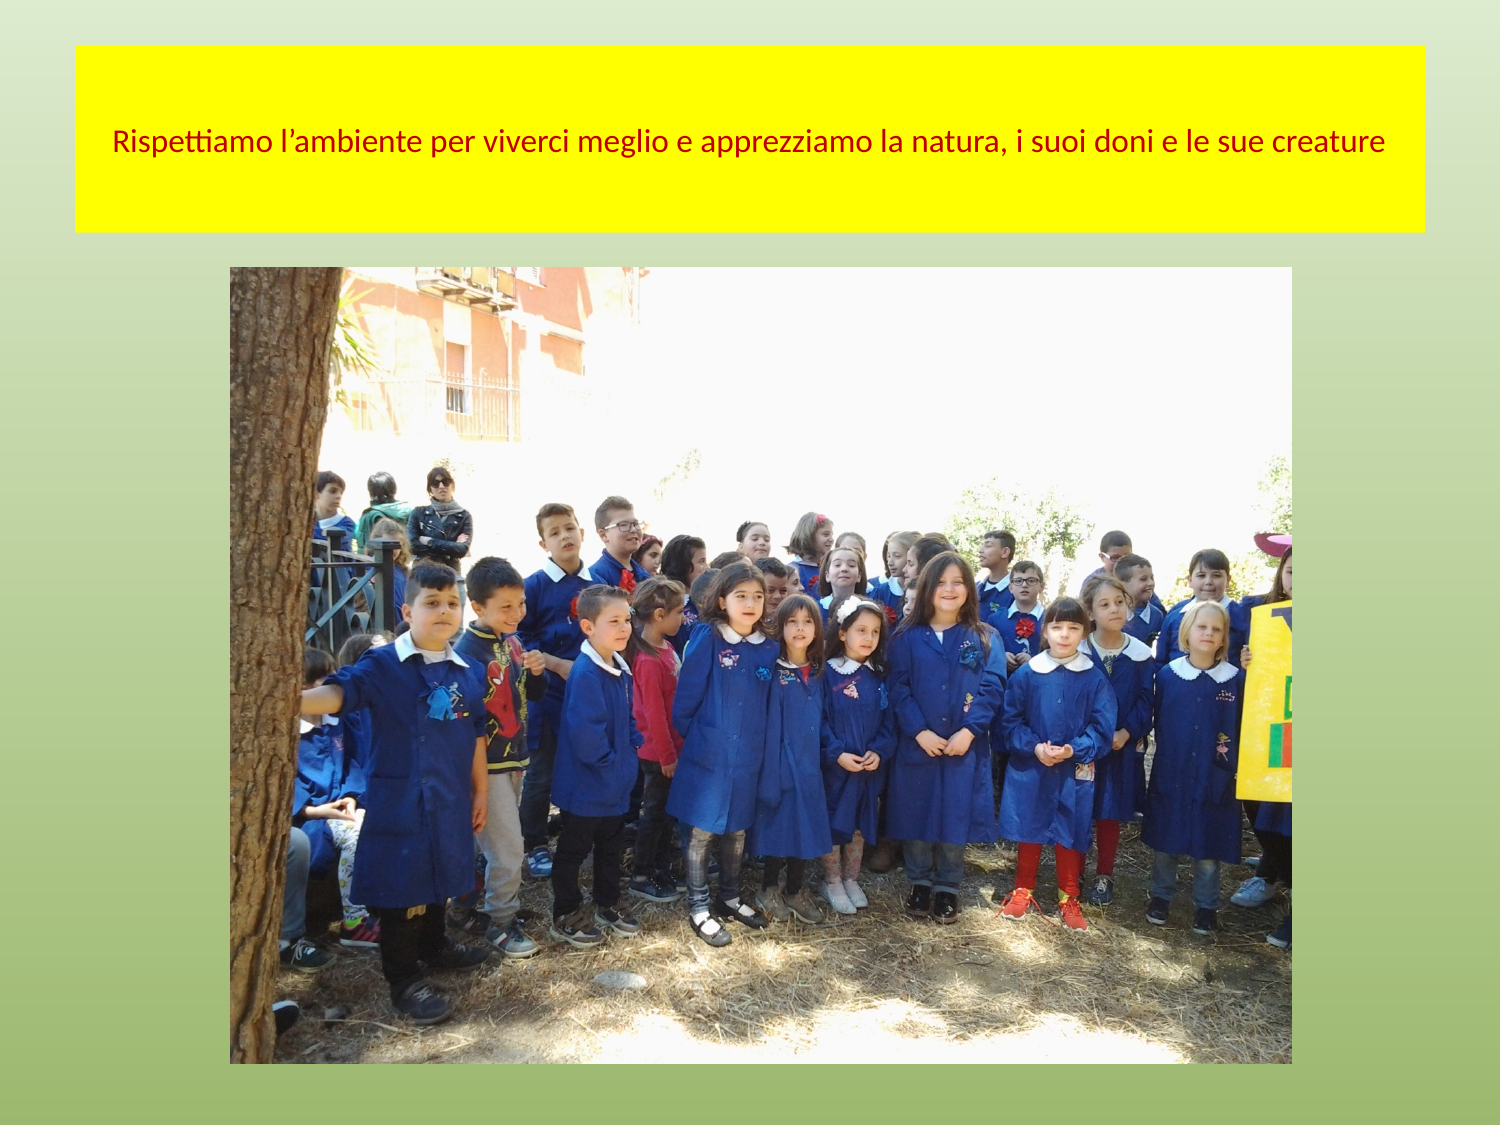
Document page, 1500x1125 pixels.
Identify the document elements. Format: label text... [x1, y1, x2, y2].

title Rispettiamo l’ambiente per viverci meglio e apprezziamo la natura, i suoi doni e le sue creature [75, 45, 1425, 233]
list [229, 266, 1292, 1064]
